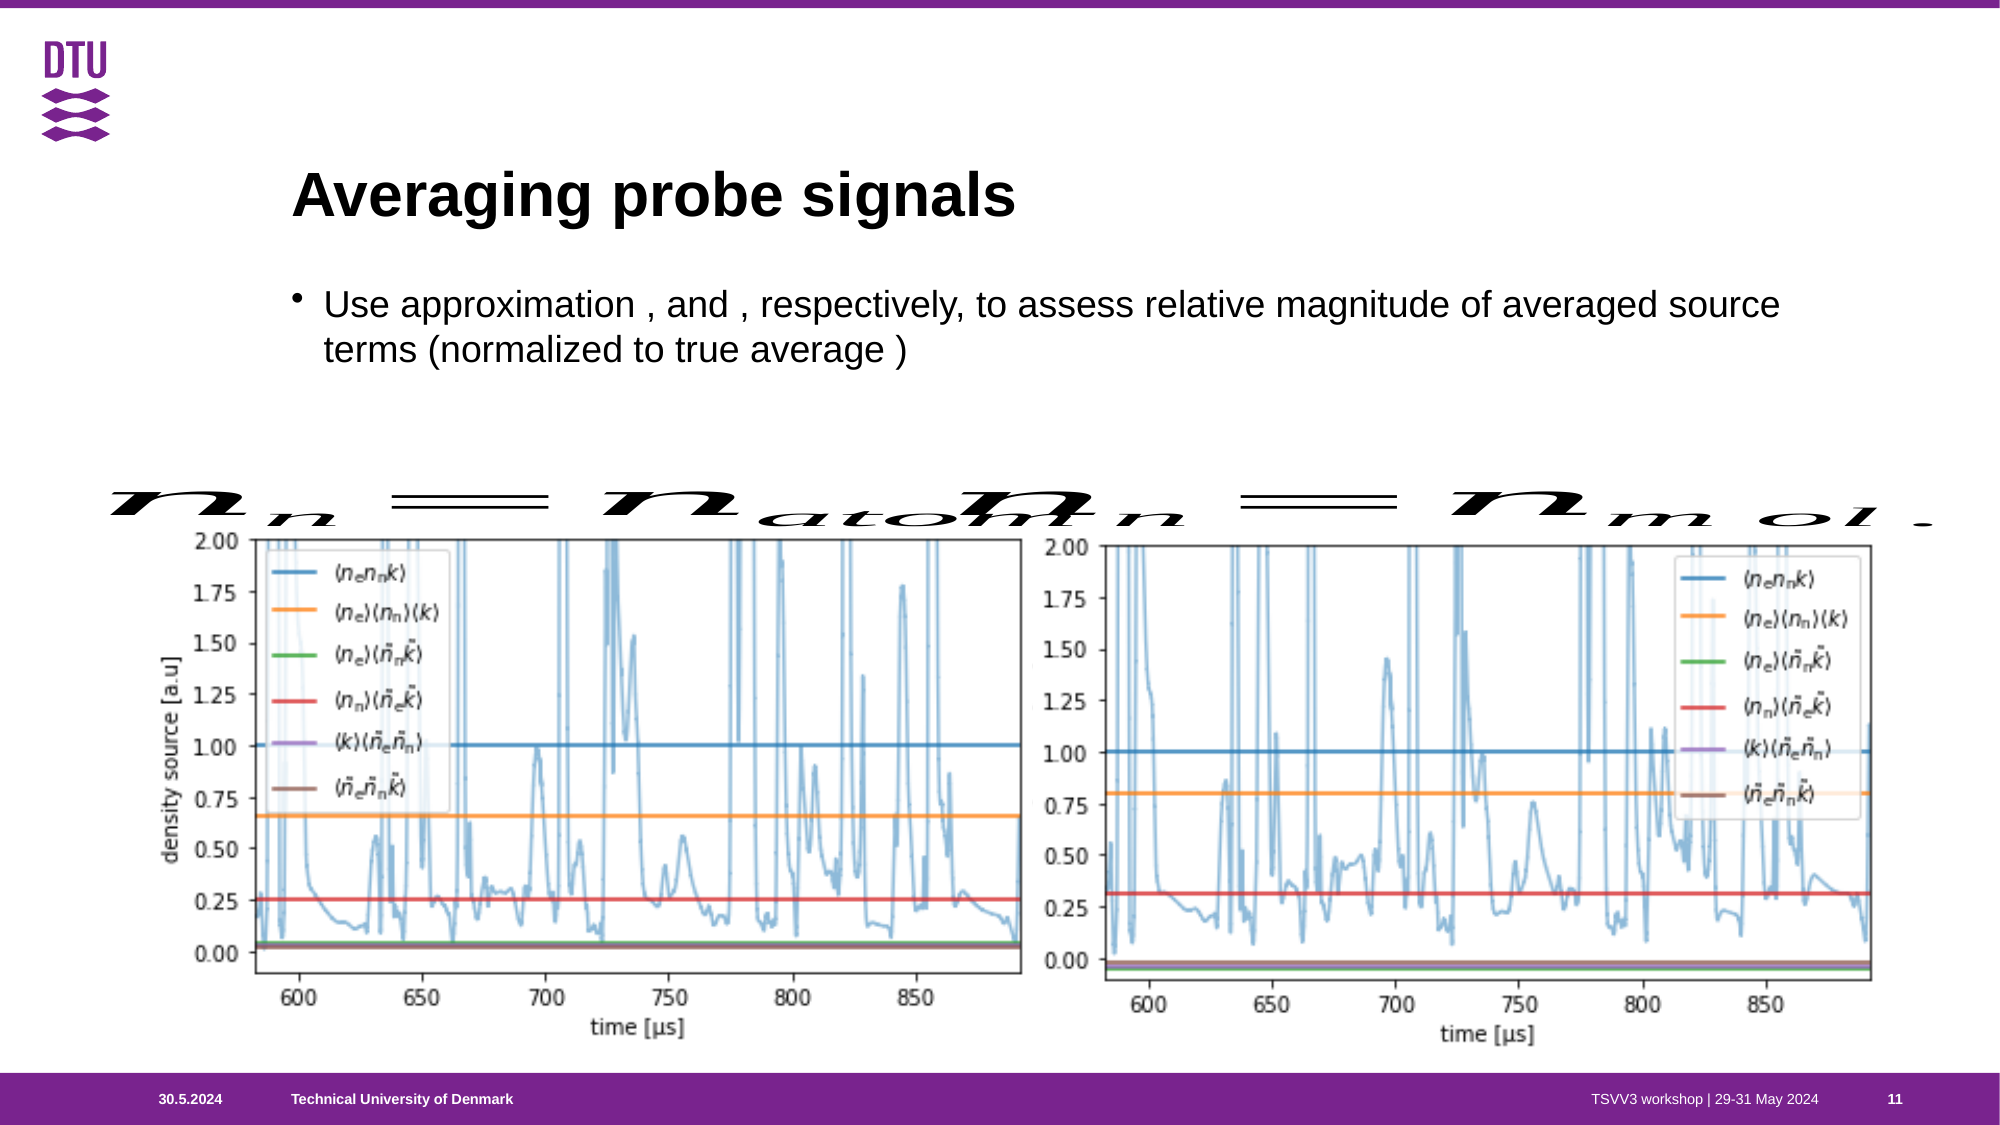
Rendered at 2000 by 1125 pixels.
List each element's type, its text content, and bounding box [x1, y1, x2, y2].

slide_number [41, 1073, 223, 1125]
picture [149, 514, 1883, 1059]
title Averaging probe signals [291, 69, 1819, 230]
footer TSVV3 workshop | 29-31 May 2024 [917, 1073, 1819, 1125]
slide_number 11 [1887, 1073, 1959, 1125]
